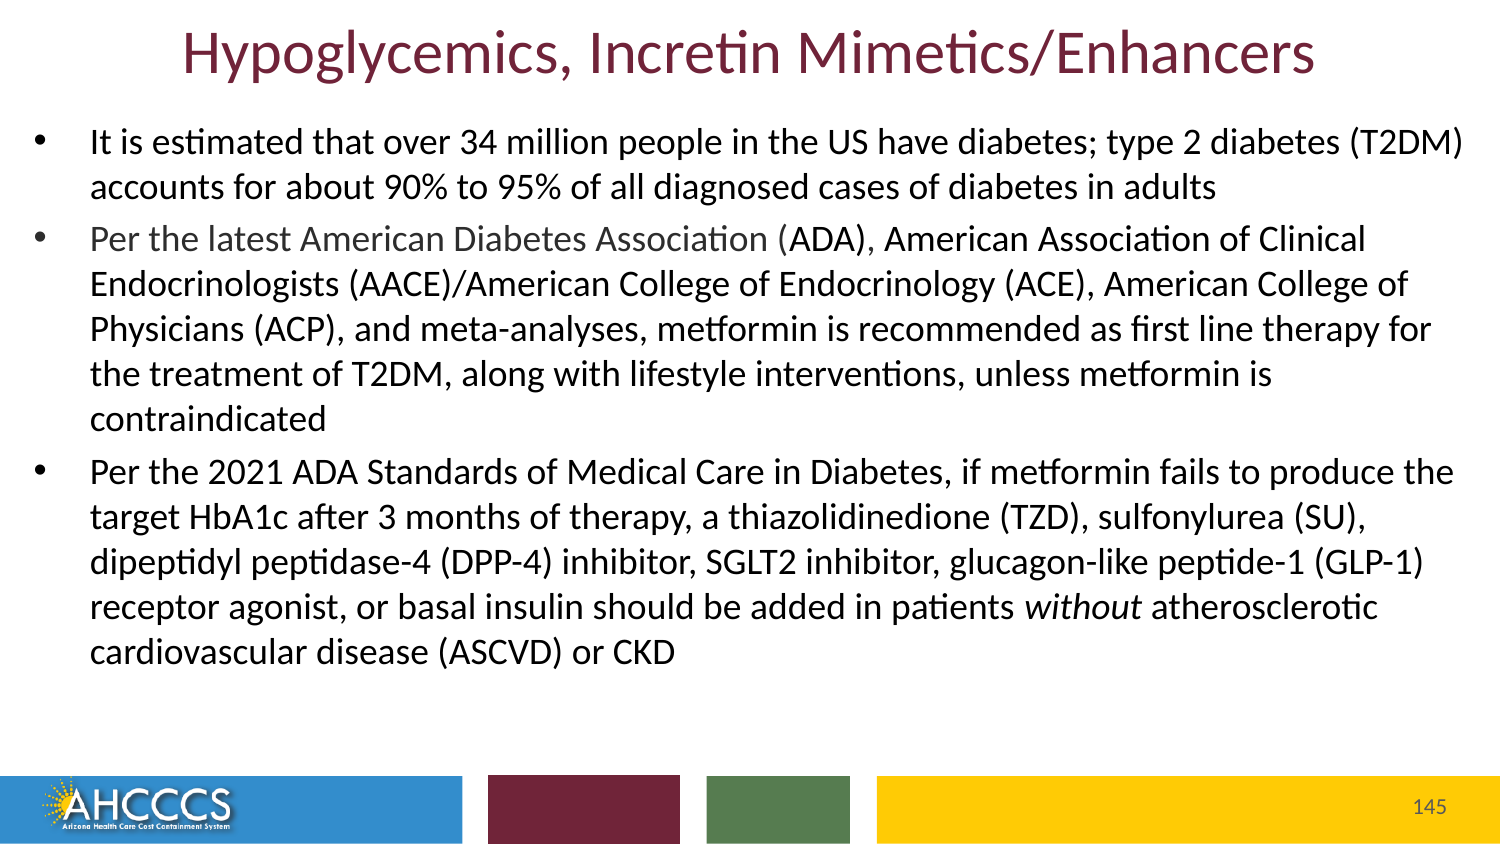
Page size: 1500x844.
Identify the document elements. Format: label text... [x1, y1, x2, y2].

title Hypoglycemics, Incretin Mimetics/Enhancers [75, 0, 1425, 109]
list It is estimated that over 34 million people in the US have diabetes; type 2 diabetes (T2DM) accounts for about 90% to 95% of all diagnosed cases of diabetes in adults Per the latest American Diabetes Association (ADA), American Association of Clinical Endocrinologists (AACE)/American College of Endocrinology (ACE), American College of Physicians (ACP), and meta-analyses, metformin is recommended as first line therapy for the treatment of T2DM, along with lifestyle interventions, unless metformin is contraindicated Per the 2021 ADA Standards of Medical Care in Diabetes, if metformin fails to produce the target HbA1c after 3 months of therapy, a thiazolidinedione (TZD), sulfonylurea (SU), dipeptidyl peptidase-4 (DPP-4) inhibitor, SGLT2 inhibitor, glucagon-like peptide-1 (GLP-1) receptor agonist, or basal insulin should be added in patients without atherosclerotic cardiovascular disease (ASCVD) or CKD [18, 109, 1482, 802]
picture [42, 802, 230, 830]
